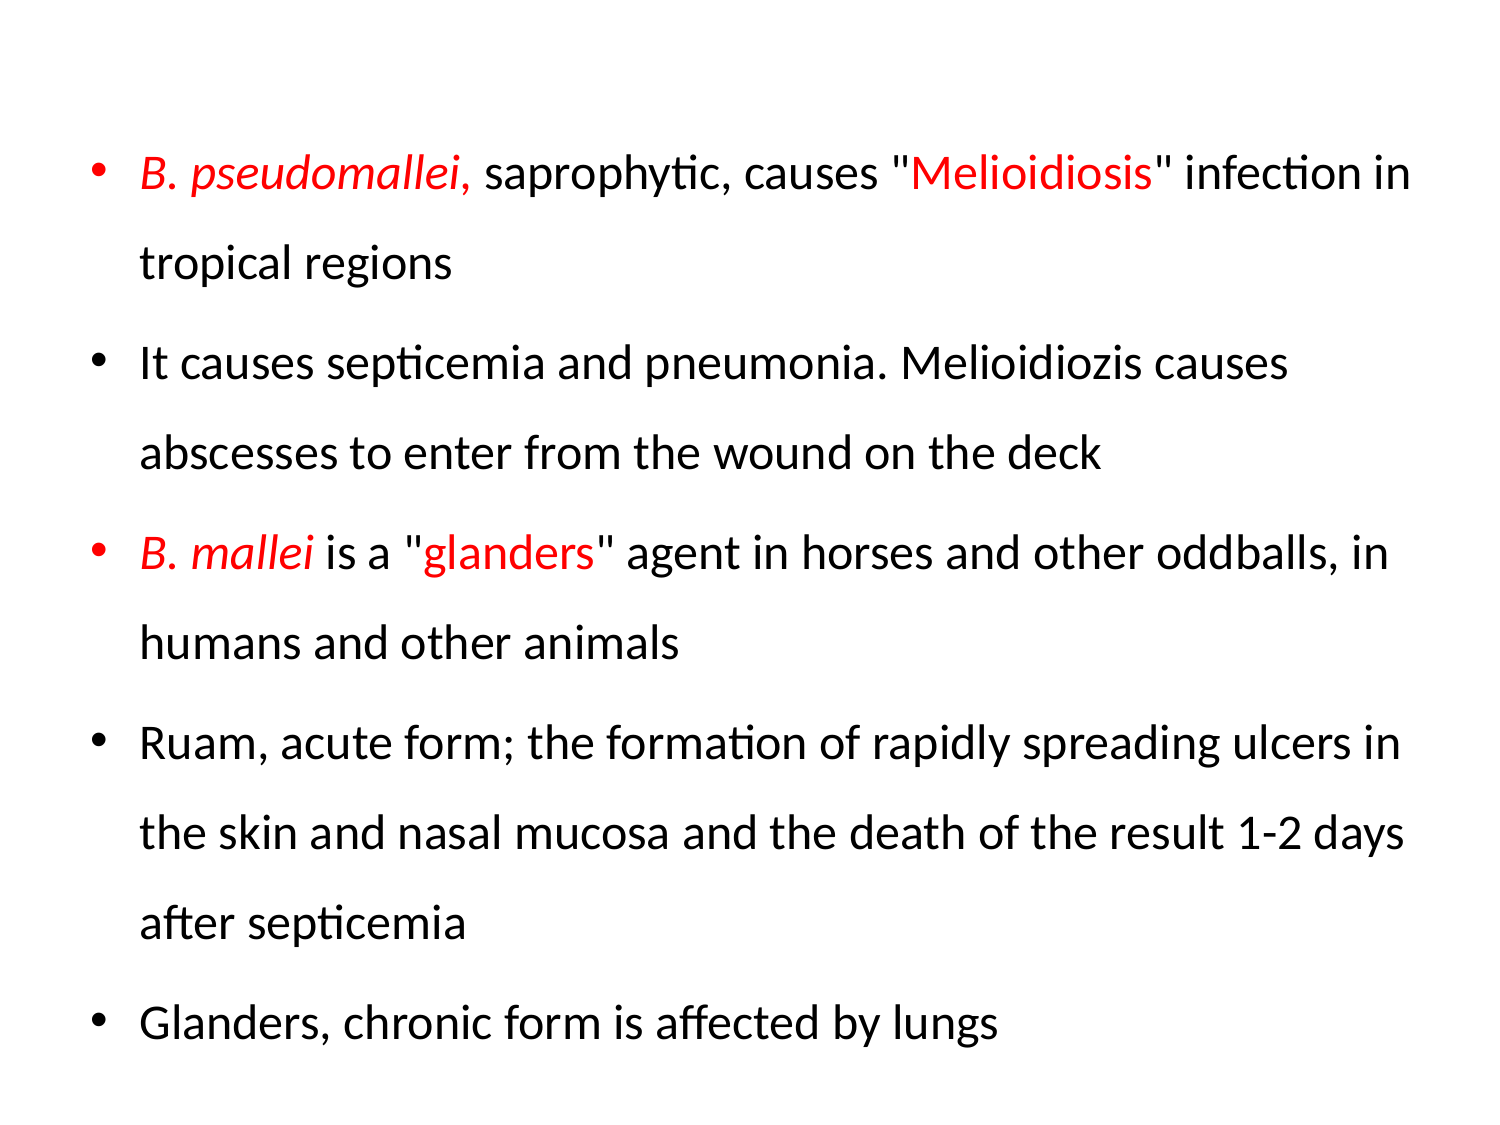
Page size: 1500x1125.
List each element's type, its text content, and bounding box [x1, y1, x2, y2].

list B. pseudomallei, saprophytic, causes "Melioidiosis" infection in tropical regions It causes septicemia and pneumonia. Melioidiozis causes abscesses to enter from the wound on the deck B. mallei is a "glanders" agent in horses and other oddballs, in humans and other animals Ruam, acute form; the formation of rapidly spreading ulcers in the skin and nasal mucosa and the death of the result 1-2 days after septicemia Glanders, chronic form is affected by lungs [74, 101, 1459, 1059]
